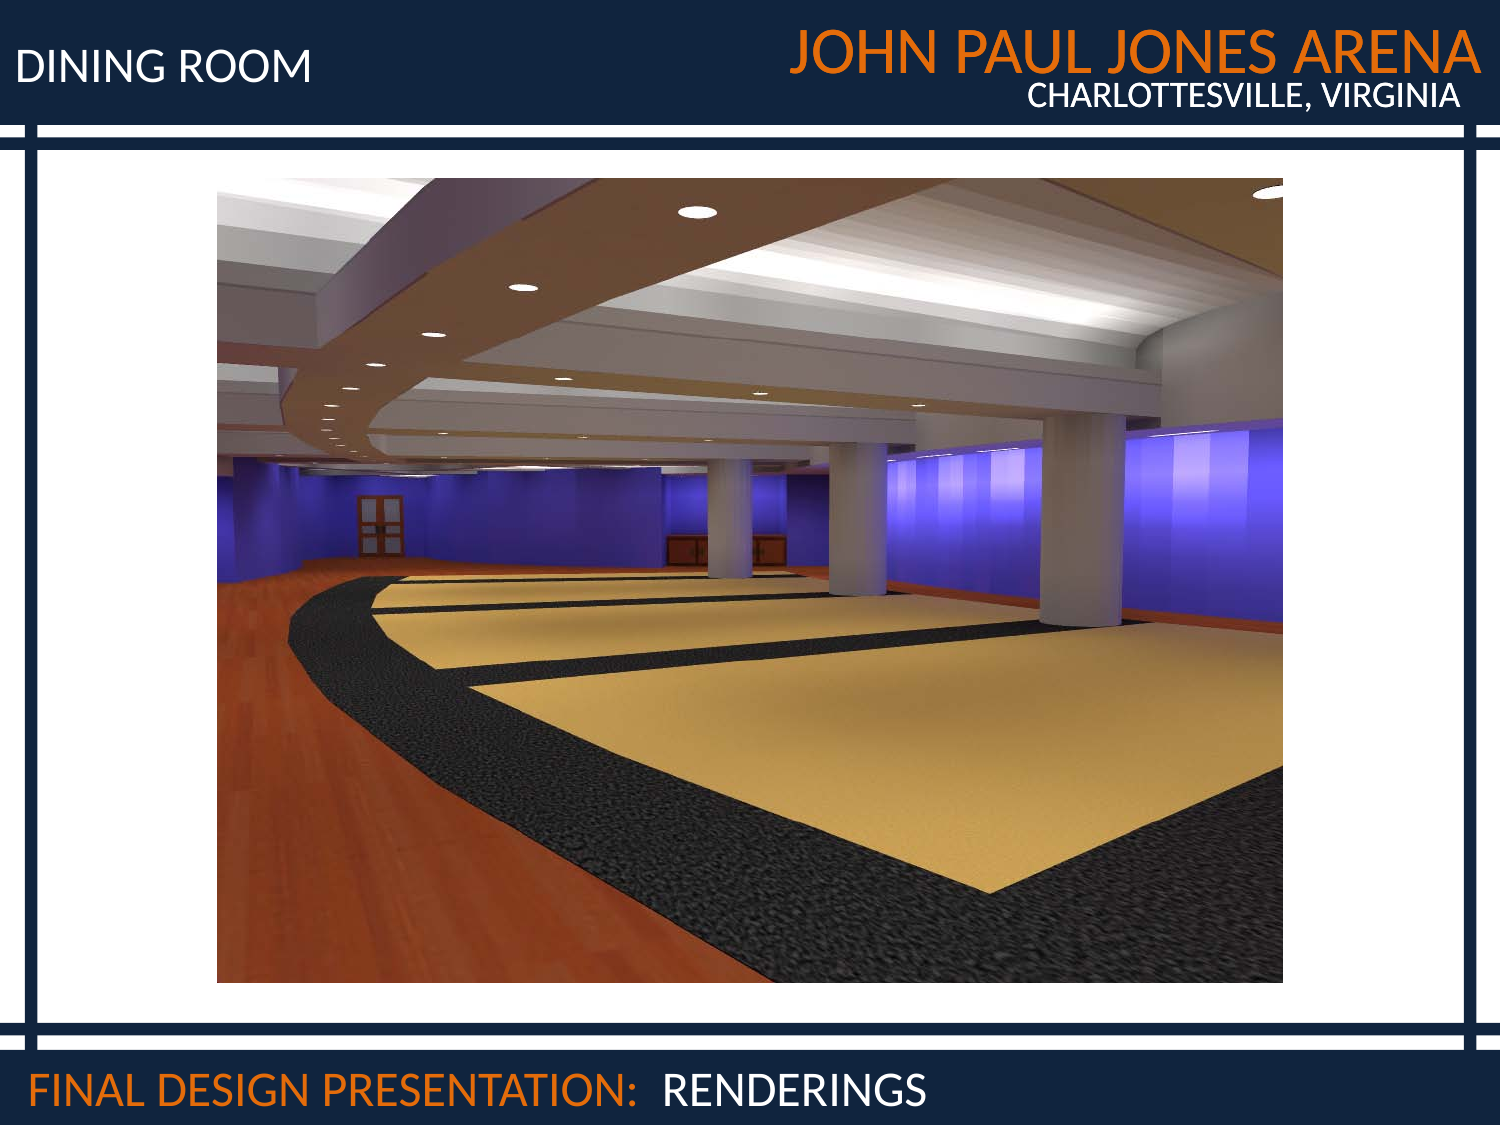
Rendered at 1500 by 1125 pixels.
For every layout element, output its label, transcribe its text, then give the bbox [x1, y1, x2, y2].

picture [216, 178, 1284, 984]
text_box DINING ROOM [0, 24, 500, 100]
text_box CHARLOTTESVILLE, VIRGINIA [1012, 62, 1500, 123]
text_box FINAL DESIGN PRESENTATION: RENDERINGS [12, 1049, 1213, 1124]
text_box JOHN PAUL JONES ARENA [774, 0, 1500, 95]
